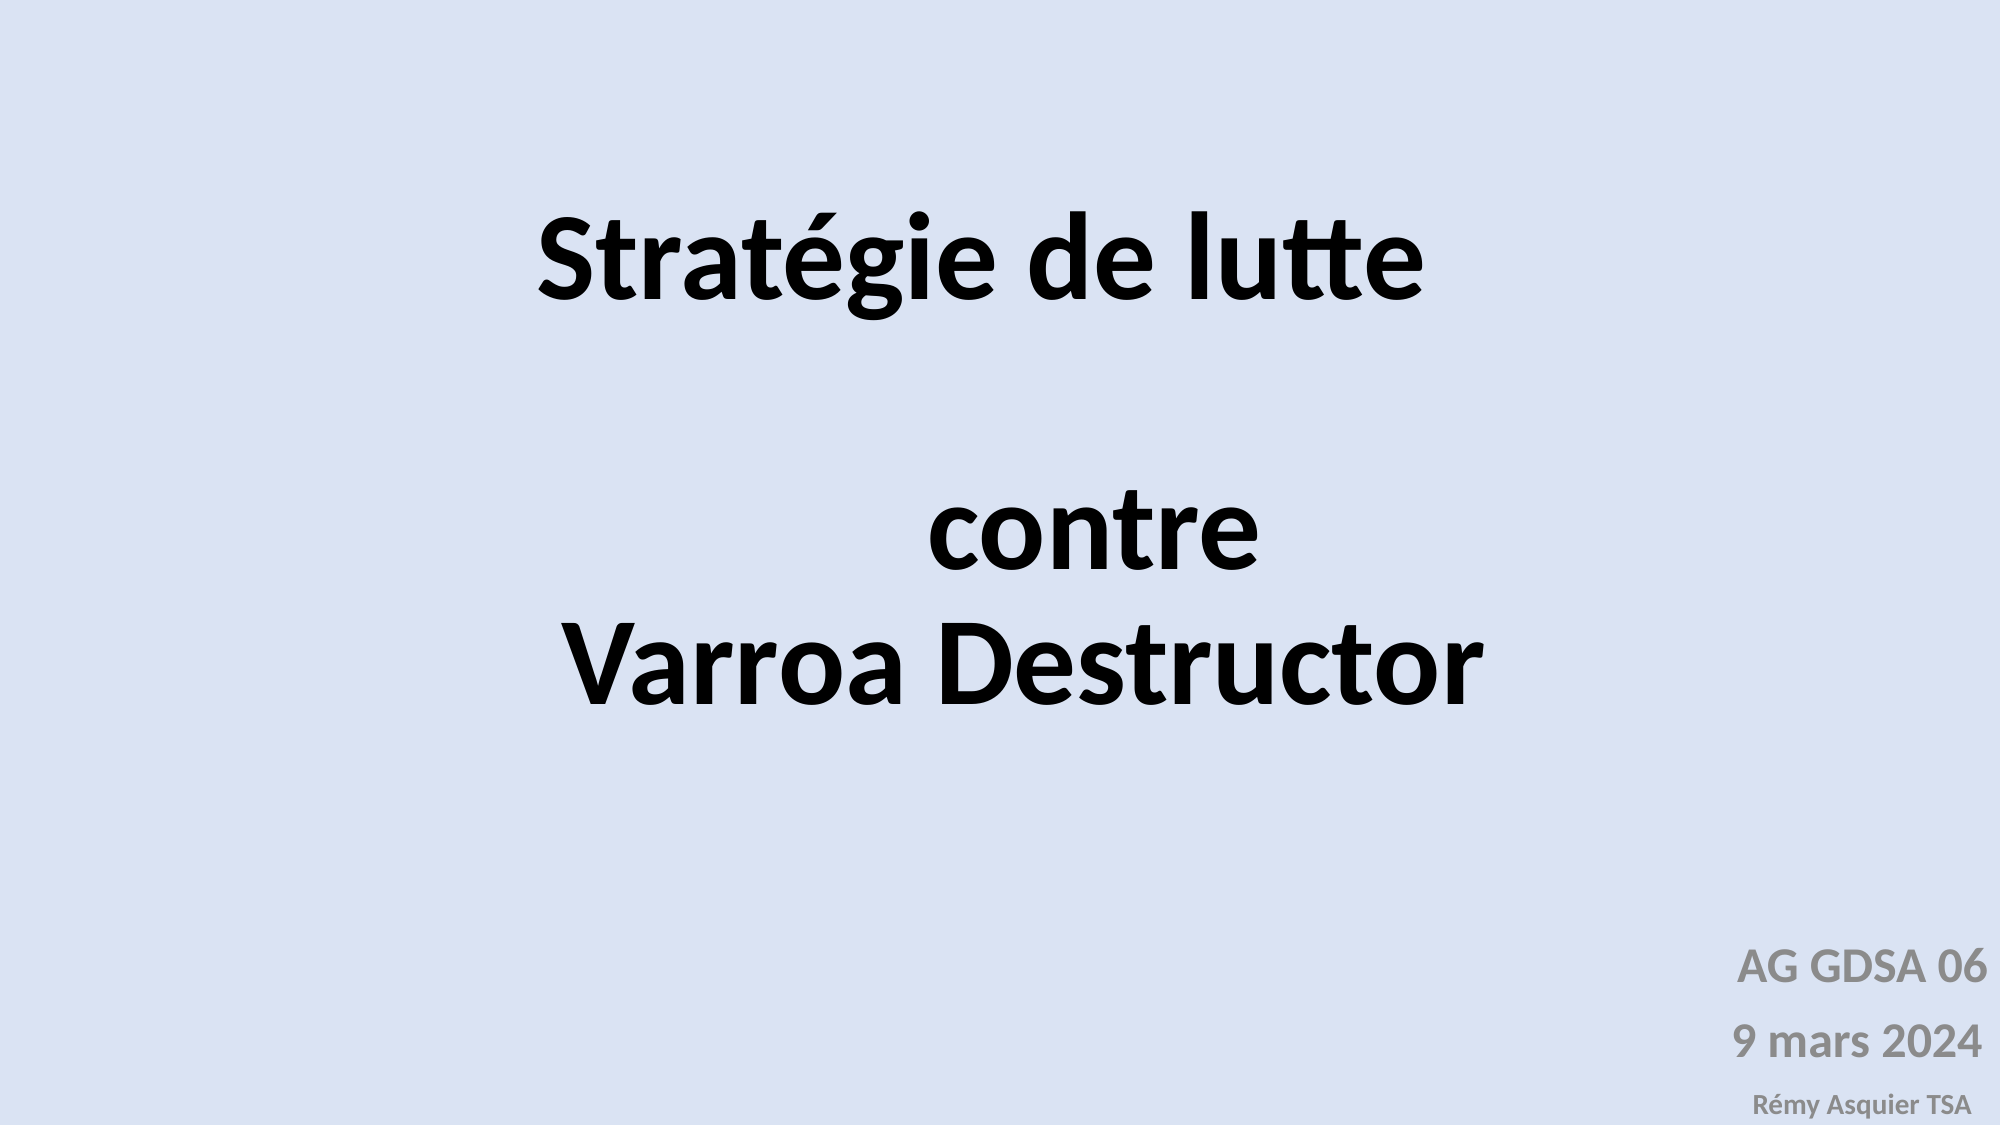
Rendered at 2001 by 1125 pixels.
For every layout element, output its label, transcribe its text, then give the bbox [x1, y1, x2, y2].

title Stratégie de lutte contre Varroa Destructor [516, 270, 1532, 739]
list AG GDSA 06 9 mars 2024 Rémy Asquier TSA [999, 932, 2000, 1125]
